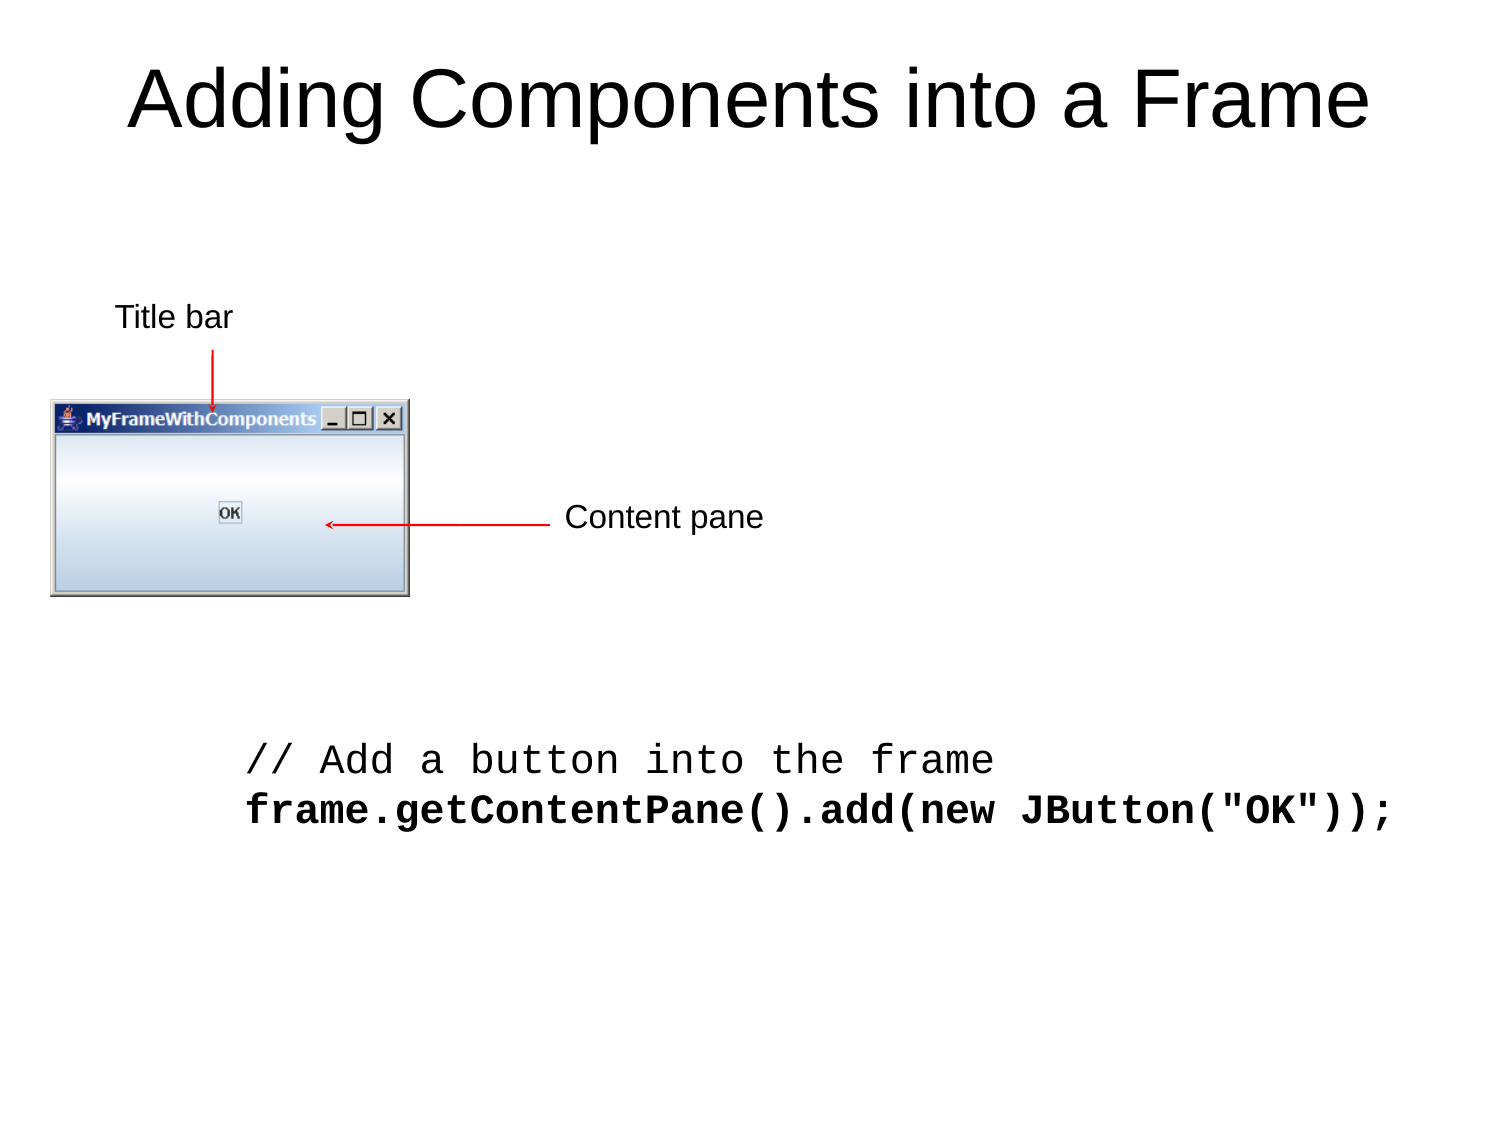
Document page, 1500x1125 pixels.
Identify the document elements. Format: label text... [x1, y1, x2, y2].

picture [49, 399, 411, 597]
text_box Content pane [549, 487, 850, 543]
text_box // Add a button into the frame frame.getContentPane().add(new JButton("OK")); [229, 724, 1500, 840]
text_box Title bar [99, 287, 325, 343]
title Adding Components into a Frame [112, 37, 1388, 150]
